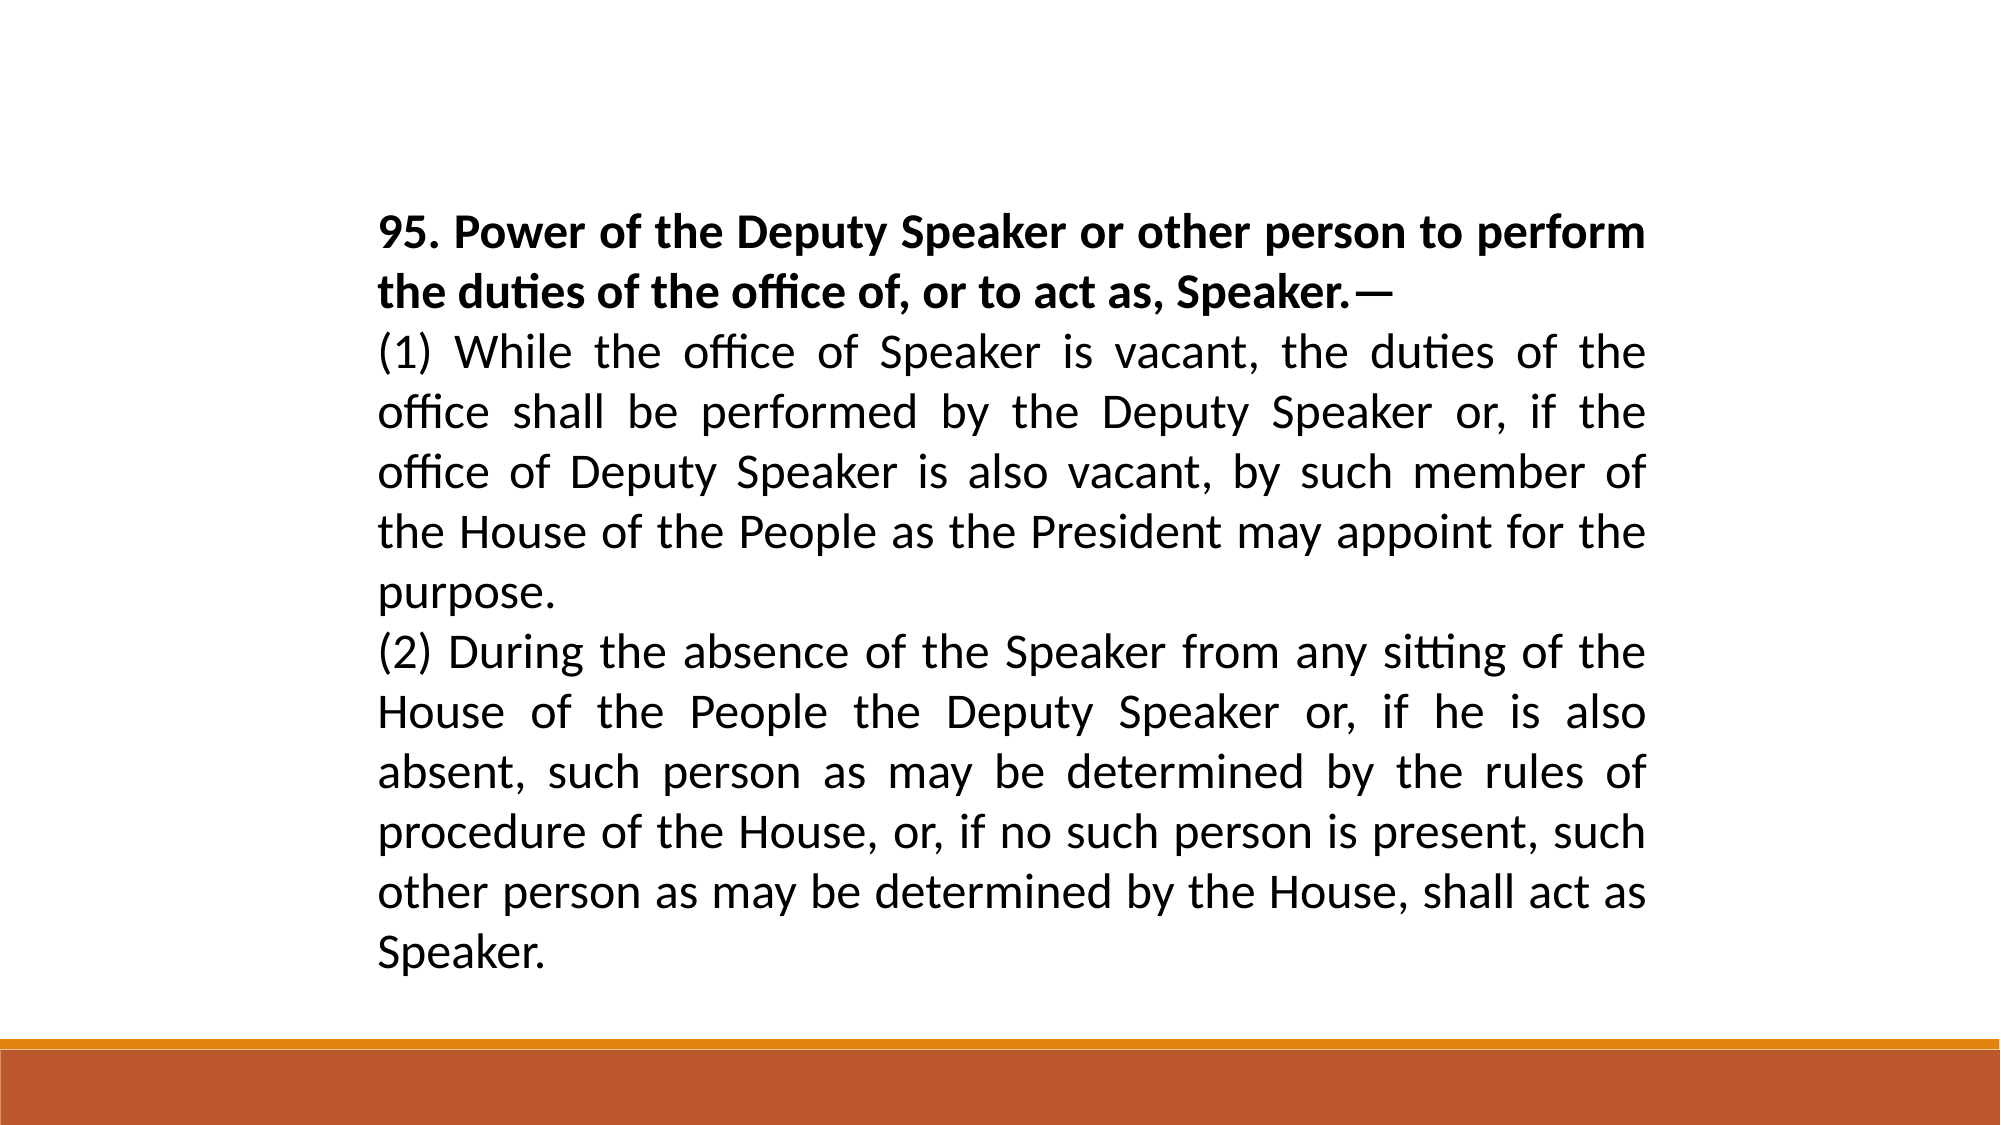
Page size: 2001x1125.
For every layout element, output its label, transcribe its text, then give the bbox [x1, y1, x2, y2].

text_box 95. Power of the Deputy Speaker or other person to perform the duties of the office of, or to act as, Speaker.— (1) While the office of Speaker is vacant, the duties of the office shall be performed by the Deputy Speaker or, if the office of Deputy Speaker is also vacant, by such member of the House of the People as the President may appoint for the purpose. (2) During the absence of the Speaker from any sitting of the House of the People the Deputy Speaker or, if he is also absent, such person as may be determined by the rules of procedure of the House, or, if no such person is present, such other person as may be determined by the House, shall act as Speaker. [362, 191, 1663, 987]
